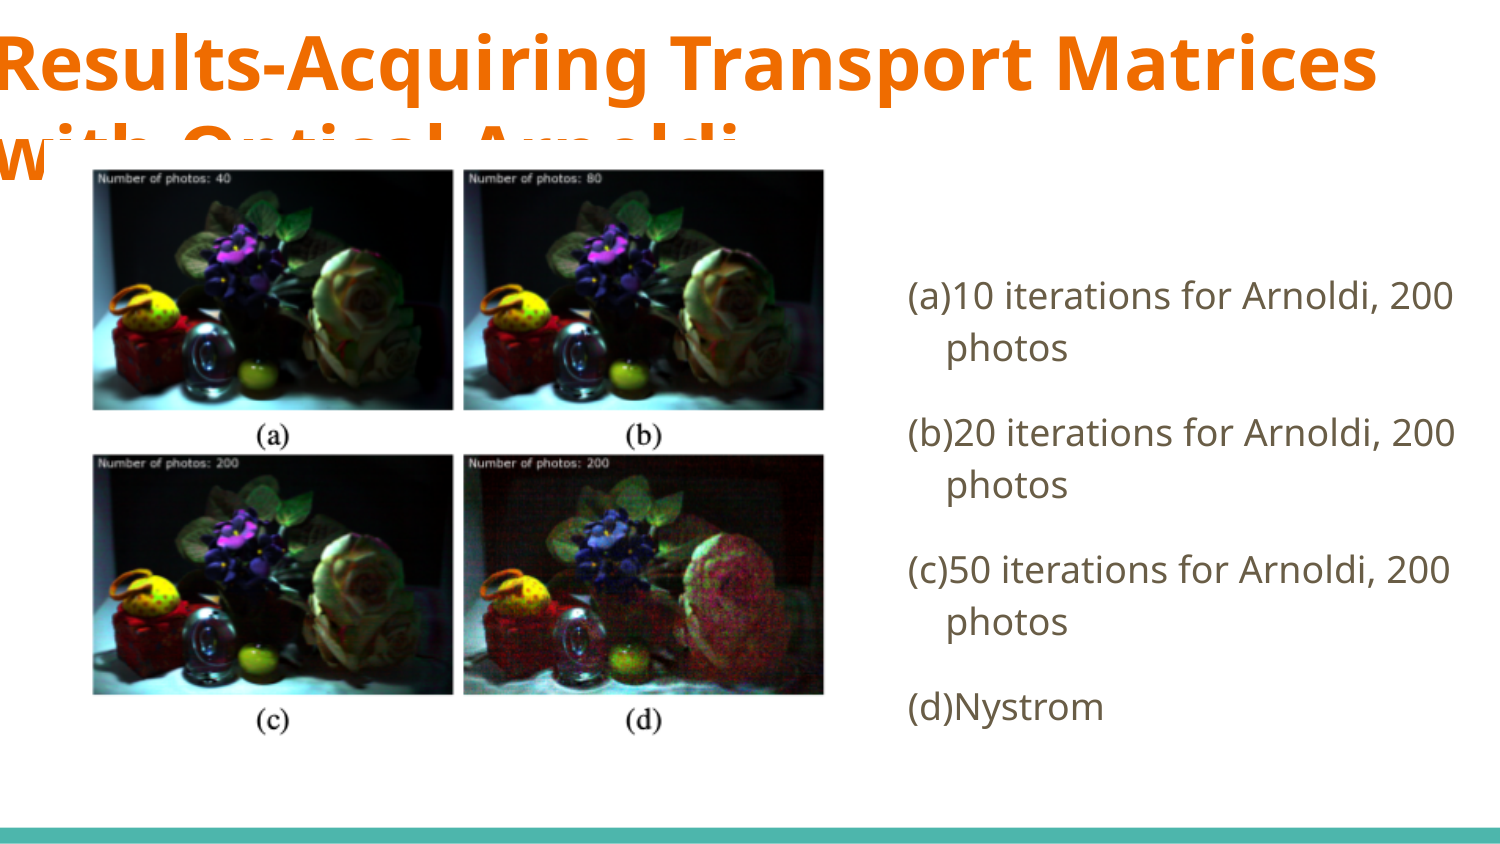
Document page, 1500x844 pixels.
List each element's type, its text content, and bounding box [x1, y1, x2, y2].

title Results-Acquiring Transport Matrices with Optical Arnoldi [0, 0, 1500, 116]
picture [44, 139, 863, 750]
list 10 iterations for Arnoldi, 200 photos 20 iterations for Arnoldi, 200 photos 50 iterations for Arnoldi, 200 photos Nystrom [868, 250, 1487, 649]
